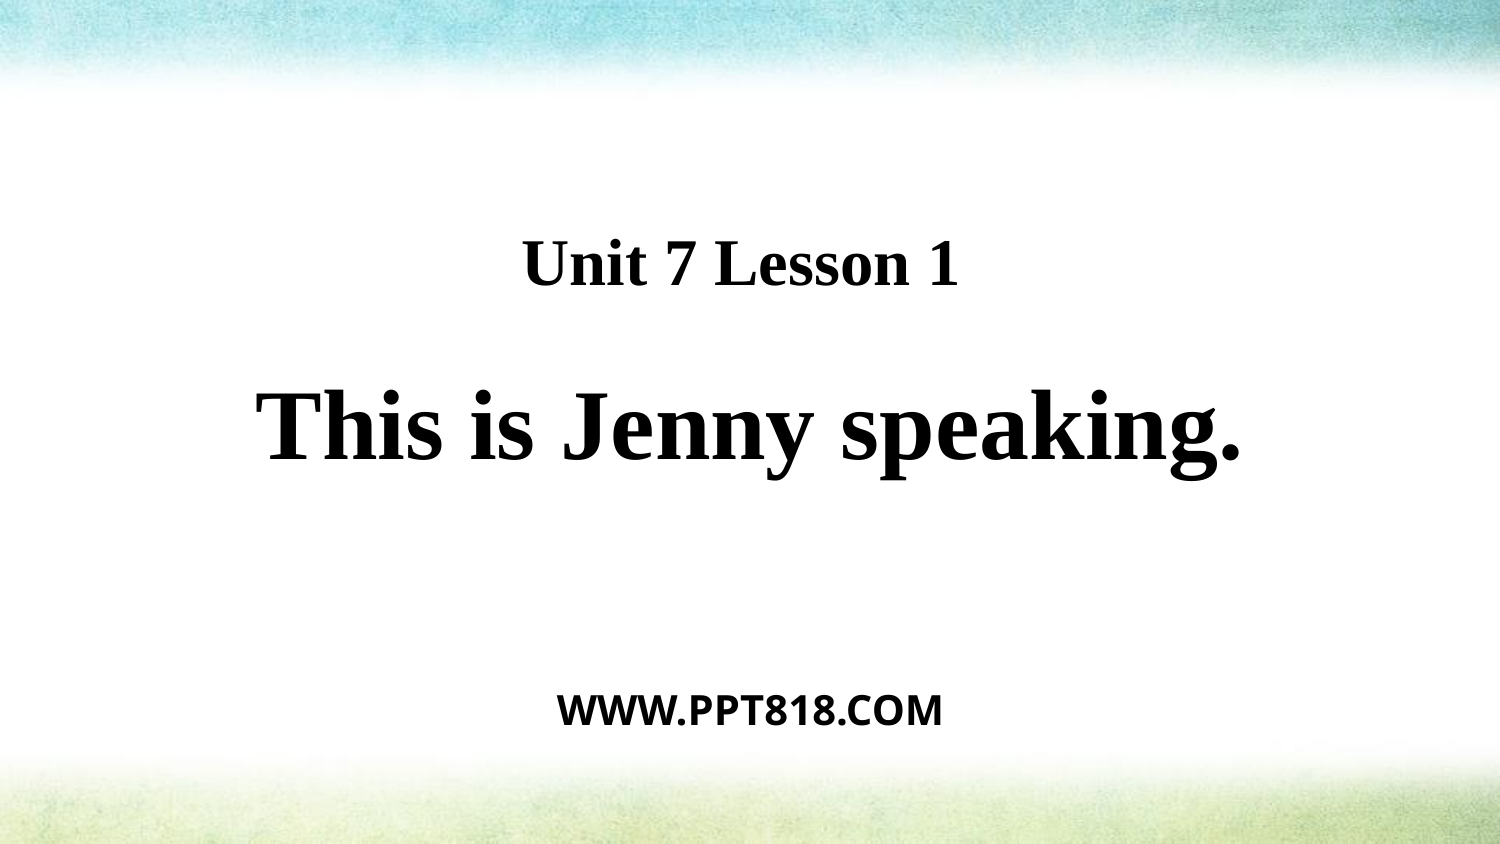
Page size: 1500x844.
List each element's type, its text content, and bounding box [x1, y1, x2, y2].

text_box Unit 7 Lesson 1 This is Jenny speaking. [0, 171, 1500, 487]
picture [0, 0, 1500, 171]
text_box WWW.PPT818.COM [1, 671, 1500, 742]
picture [0, 487, 1500, 844]
